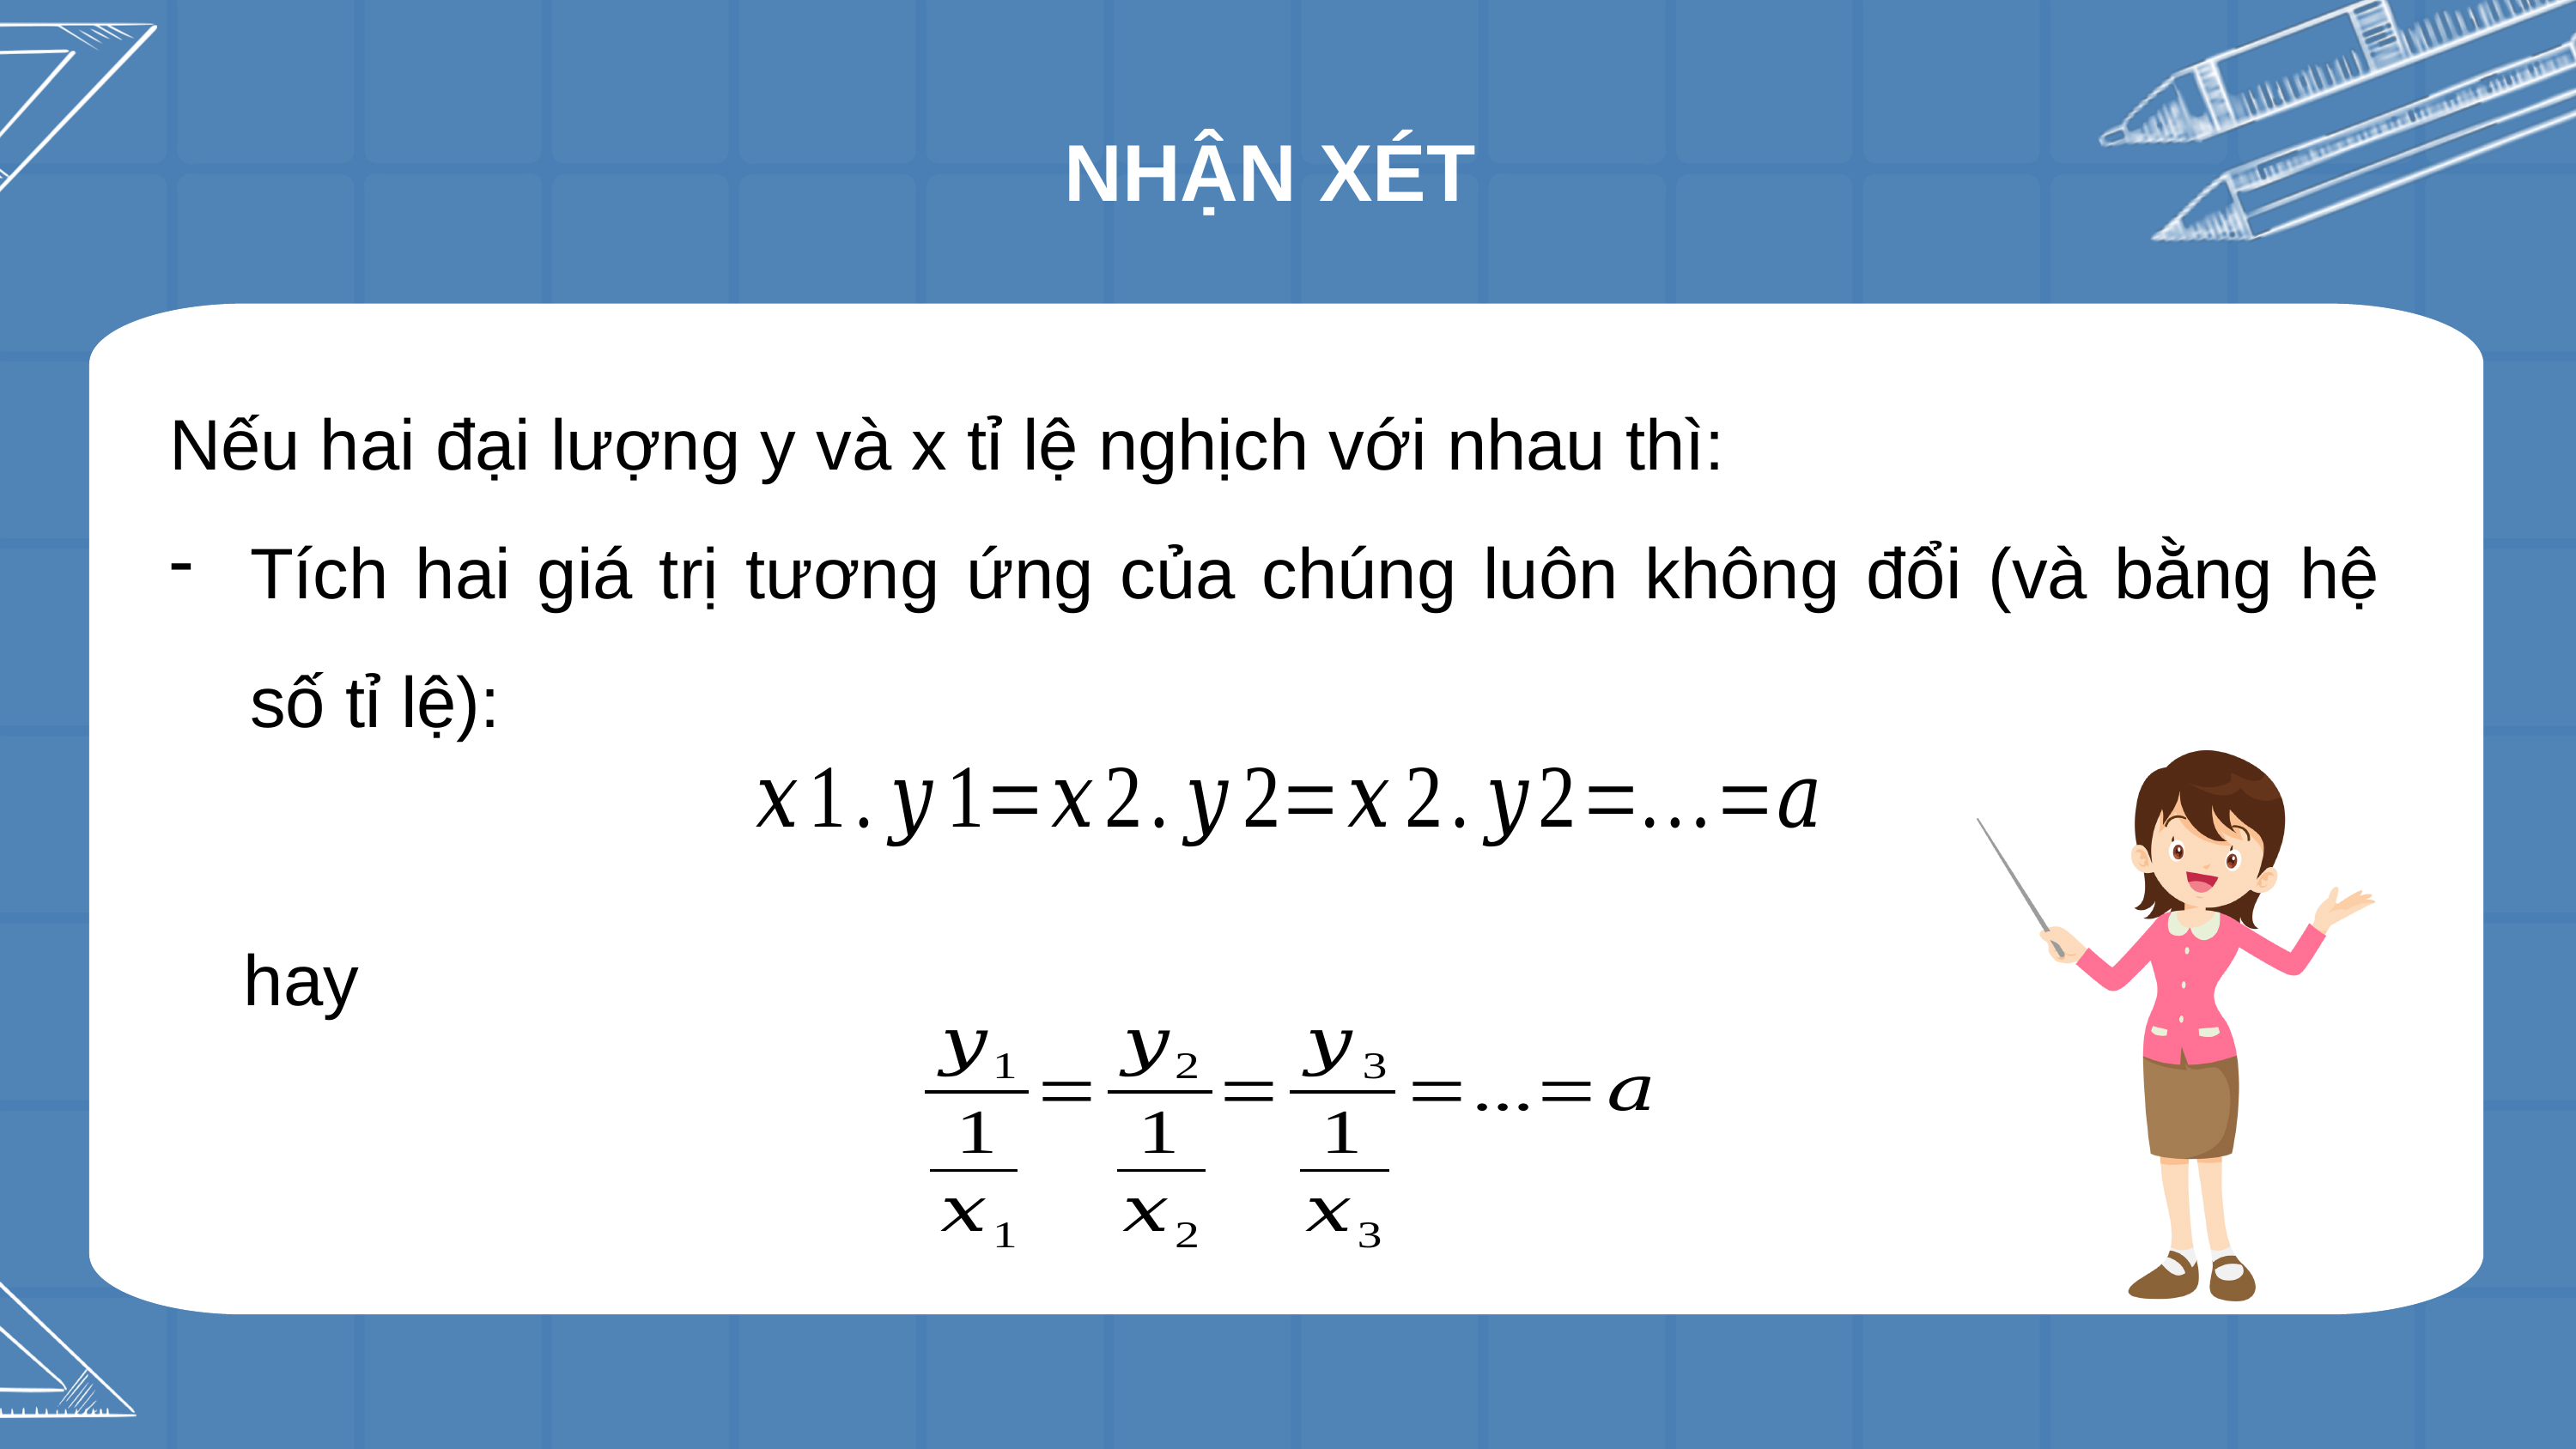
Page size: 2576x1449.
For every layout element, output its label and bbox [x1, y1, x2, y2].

picture [0, 0, 2576, 1449]
text_box [88, 303, 2484, 1315]
